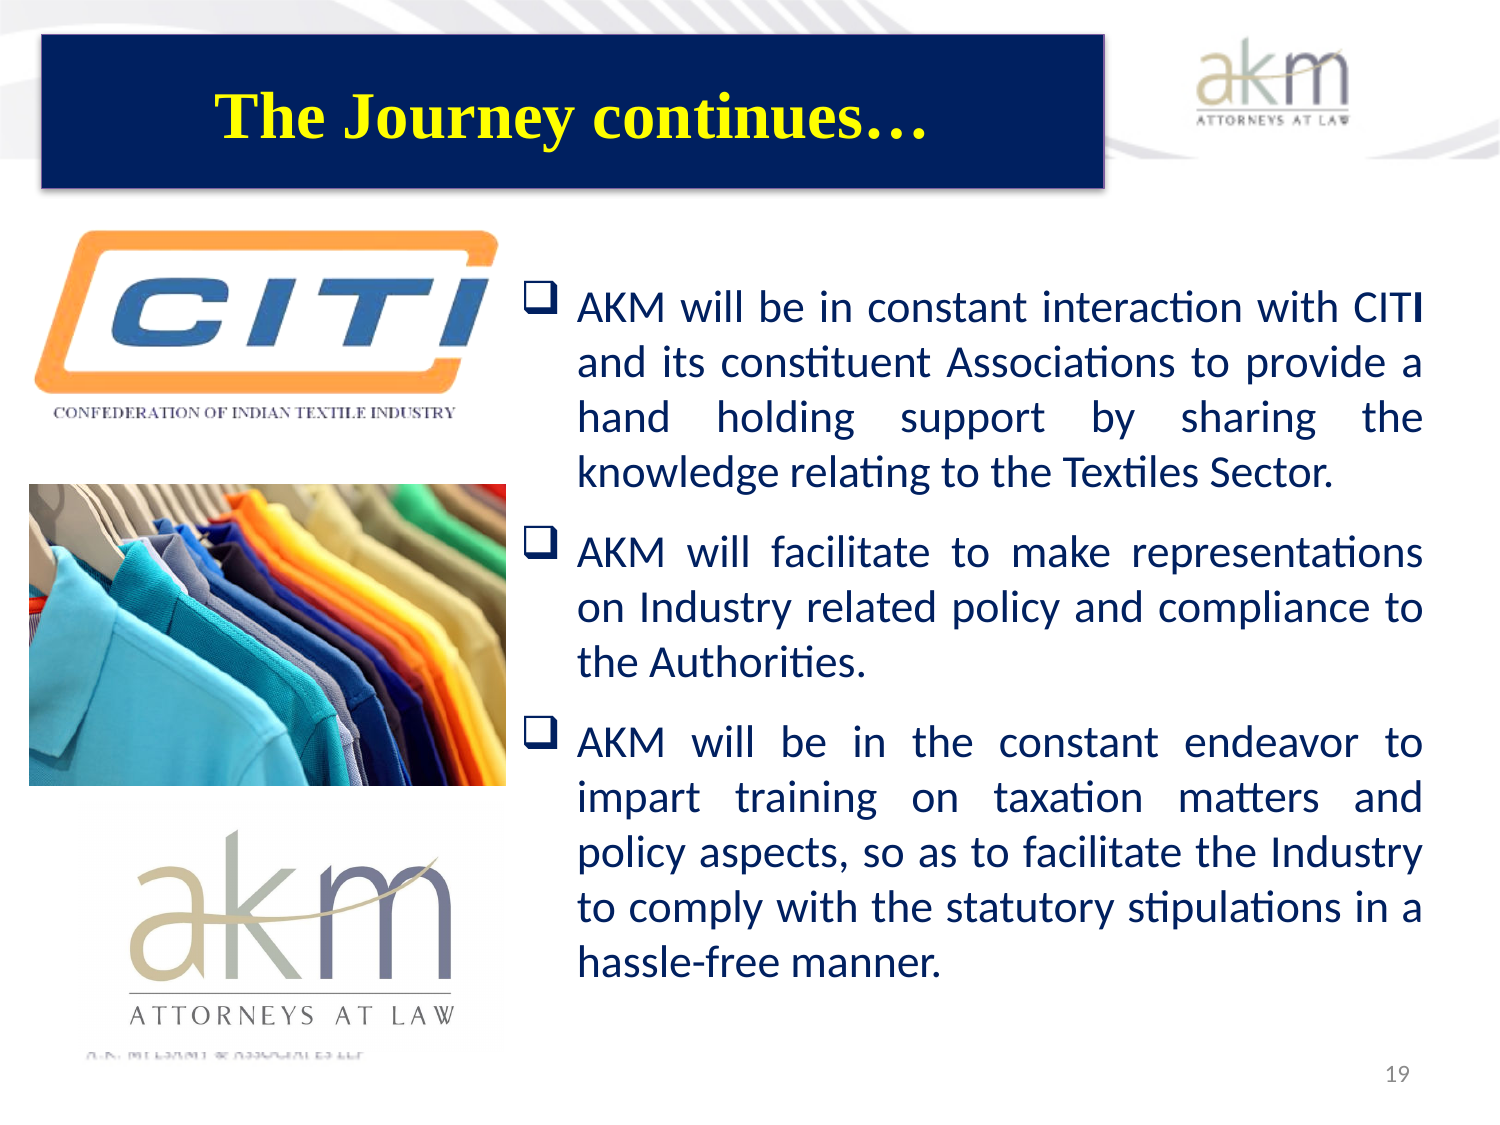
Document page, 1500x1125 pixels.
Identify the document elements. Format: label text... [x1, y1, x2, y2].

picture [0, 0, 1500, 1125]
text_box AKM will be in constant interaction with CITI and its constituent Associations to provide a hand holding support by sharing the knowledge relating to the Textiles Sector. AKM will facilitate to make representations on Industry related policy and compliance to the Authorities. AKM will be in the constant endeavor to impart training on taxation matters and policy aspects, so as to facilitate the Industry to comply with the statutory stipulations in a hassle-free manner. [505, 269, 1439, 994]
text_box The Journey continues… [41, 34, 1105, 189]
text_box [193, 293, 550, 651]
slide_number 19 [1074, 1042, 1425, 1103]
